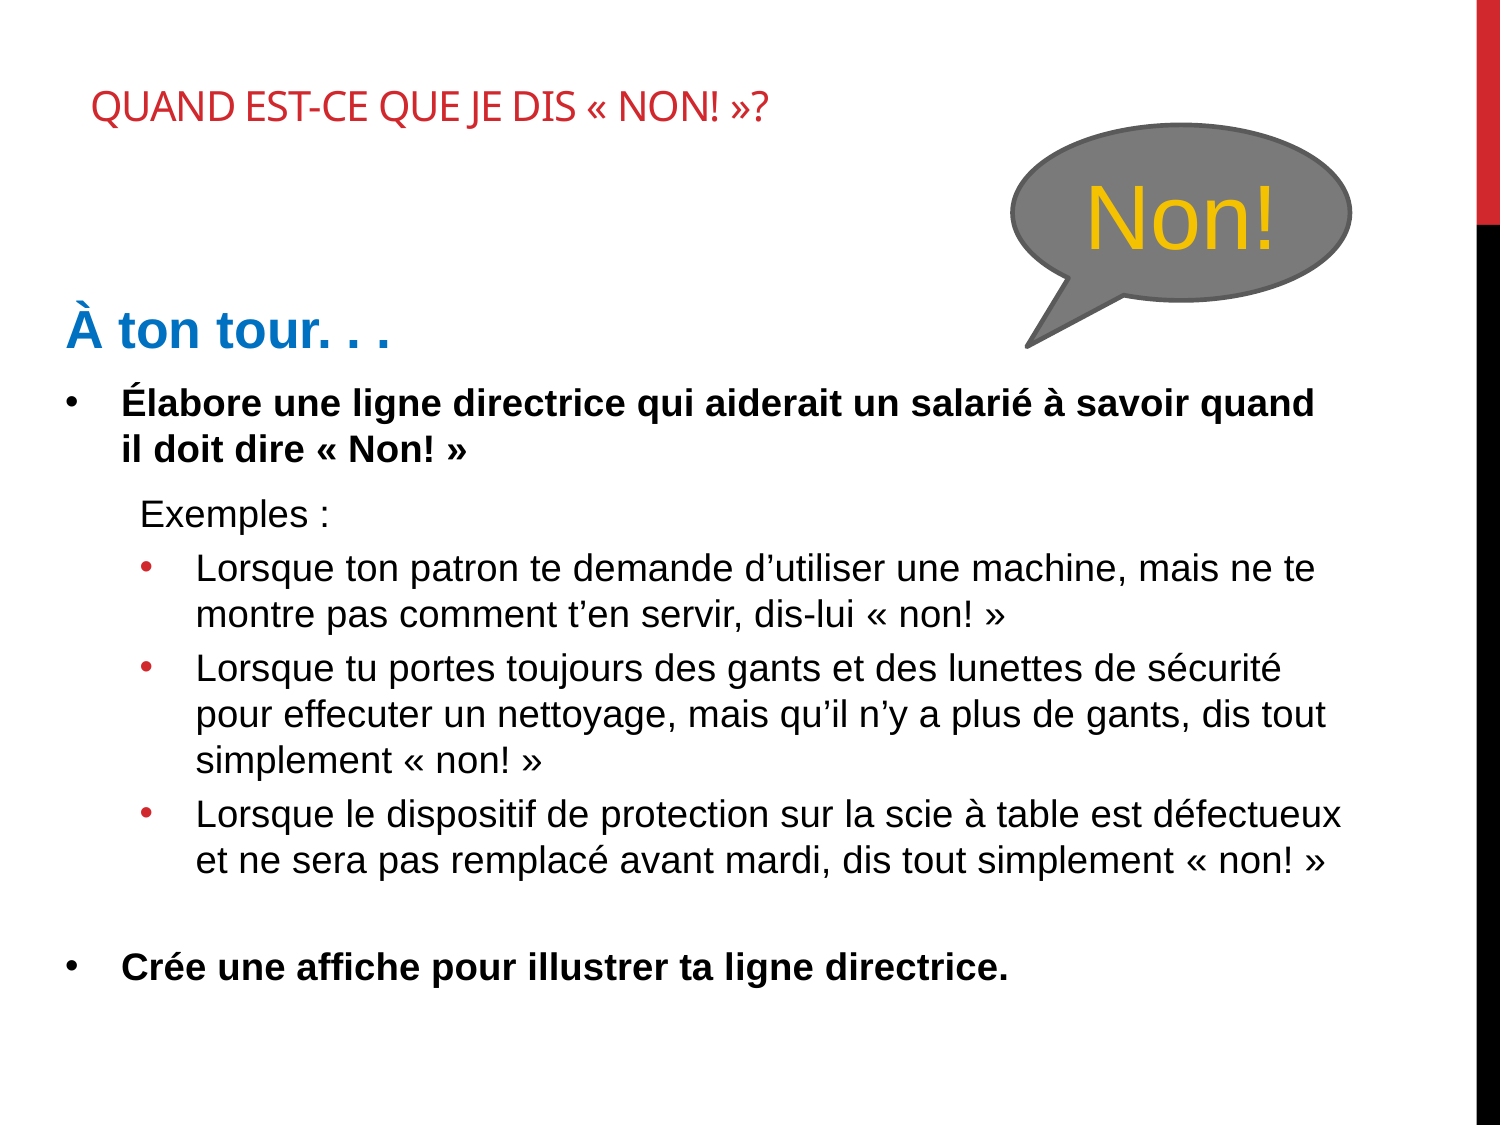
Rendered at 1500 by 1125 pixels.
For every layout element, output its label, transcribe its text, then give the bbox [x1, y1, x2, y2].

text_box [112, 437, 1413, 603]
list À ton tour. . . Élabore une ligne directrice qui aiderait un salarié à savoir quand il doit dire « Non! » Exemples : Lorsque ton patron te demande d’utiliser une machine, mais ne te montre pas comment t’en servir, dis-lui « non! » Lorsque tu portes toujours des gants et des lunettes de sécurité pour effecuter un nettoyage, mais qu’il n’y a plus de gants, dis tout simplement « non! » Lorsque le dispositif de protection sur la scie à table est défectueux et ne sera pas remplacé avant mardi, dis tout simplement « non! » Crée une affiche pour illustrer ta ligne directrice. [50, 287, 1363, 1005]
title QUAND EST-CE QUE JE DIS « NON! »? [75, 25, 1025, 138]
text_box Non! [1010, 122, 1353, 349]
